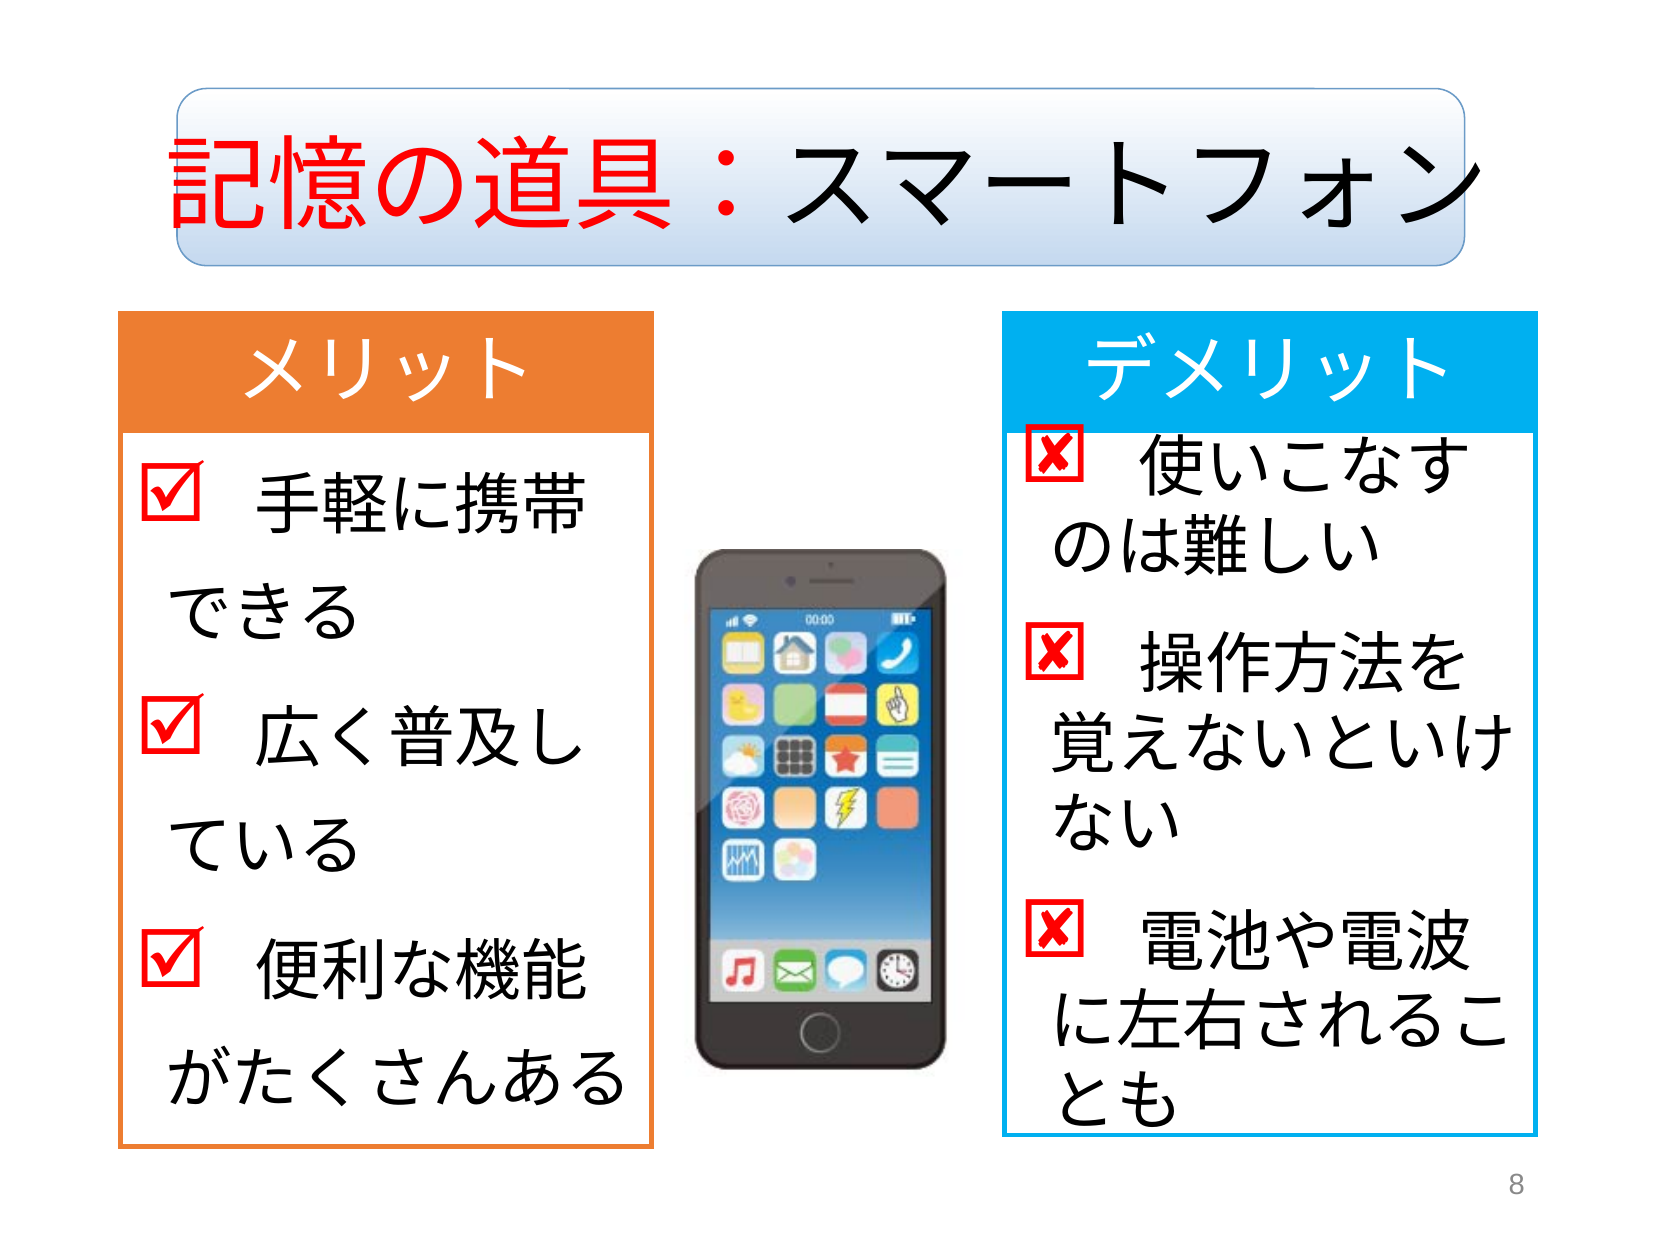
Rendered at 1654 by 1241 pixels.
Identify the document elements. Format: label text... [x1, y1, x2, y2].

slide_number 8 [1167, 1149, 1540, 1216]
title 記憶の道具：スマートフォン [113, 82, 1541, 290]
list デメリット [1004, 312, 1536, 426]
list 手軽に携帯できる 広く普及している 便利な機能がたくさんある [120, 426, 652, 1147]
picture [673, 549, 972, 1138]
list メリット [120, 312, 652, 426]
list 使いこなすのは難しい 操作方法を覚えないといけない 電池や電波に左右されることも [1004, 426, 1536, 1136]
